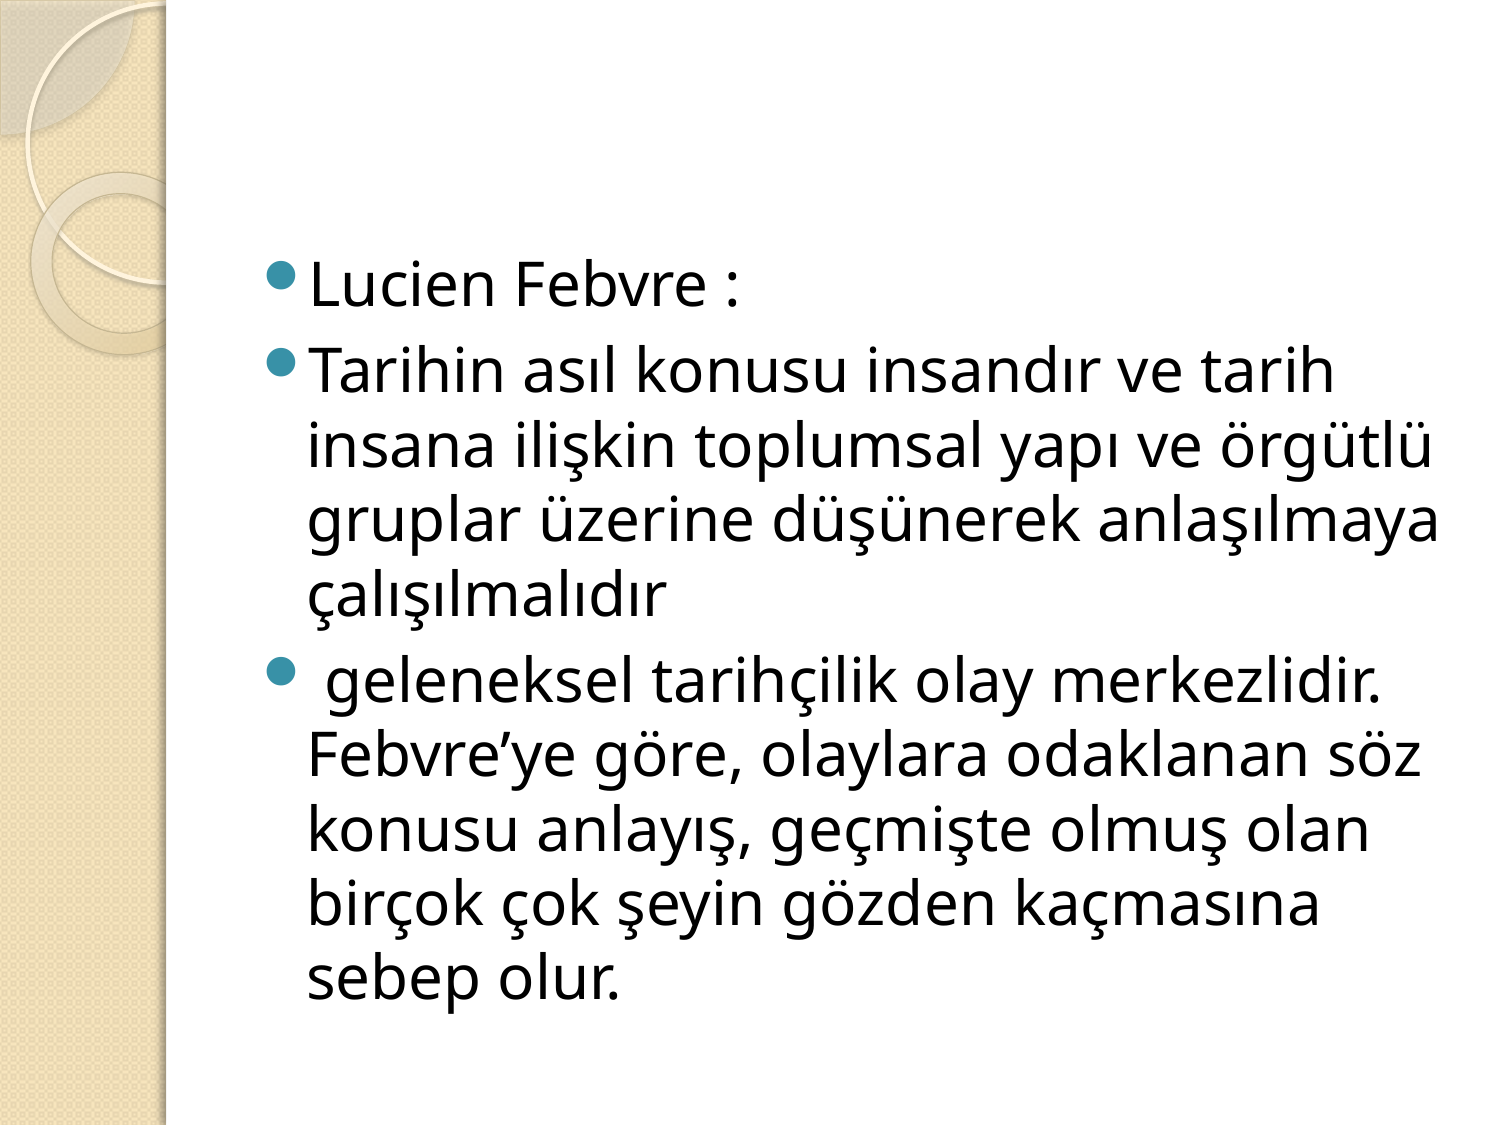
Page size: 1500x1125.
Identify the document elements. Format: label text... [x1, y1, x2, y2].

list Lucien Febvre : Tarihin asıl konusu insandır ve tarih insana ilişkin toplumsal yapı ve örgütlü gruplar üzerine düşünerek anlaşılmaya çalışılmalıdır geleneksel tarihçilik olay merkezlidir. Febvre’ye göre, olaylara odaklanan söz konusu anlayış, geçmişte olmuş olan birçok çok şeyin gözden kaçmasına sebep olur. [235, 237, 1466, 1025]
